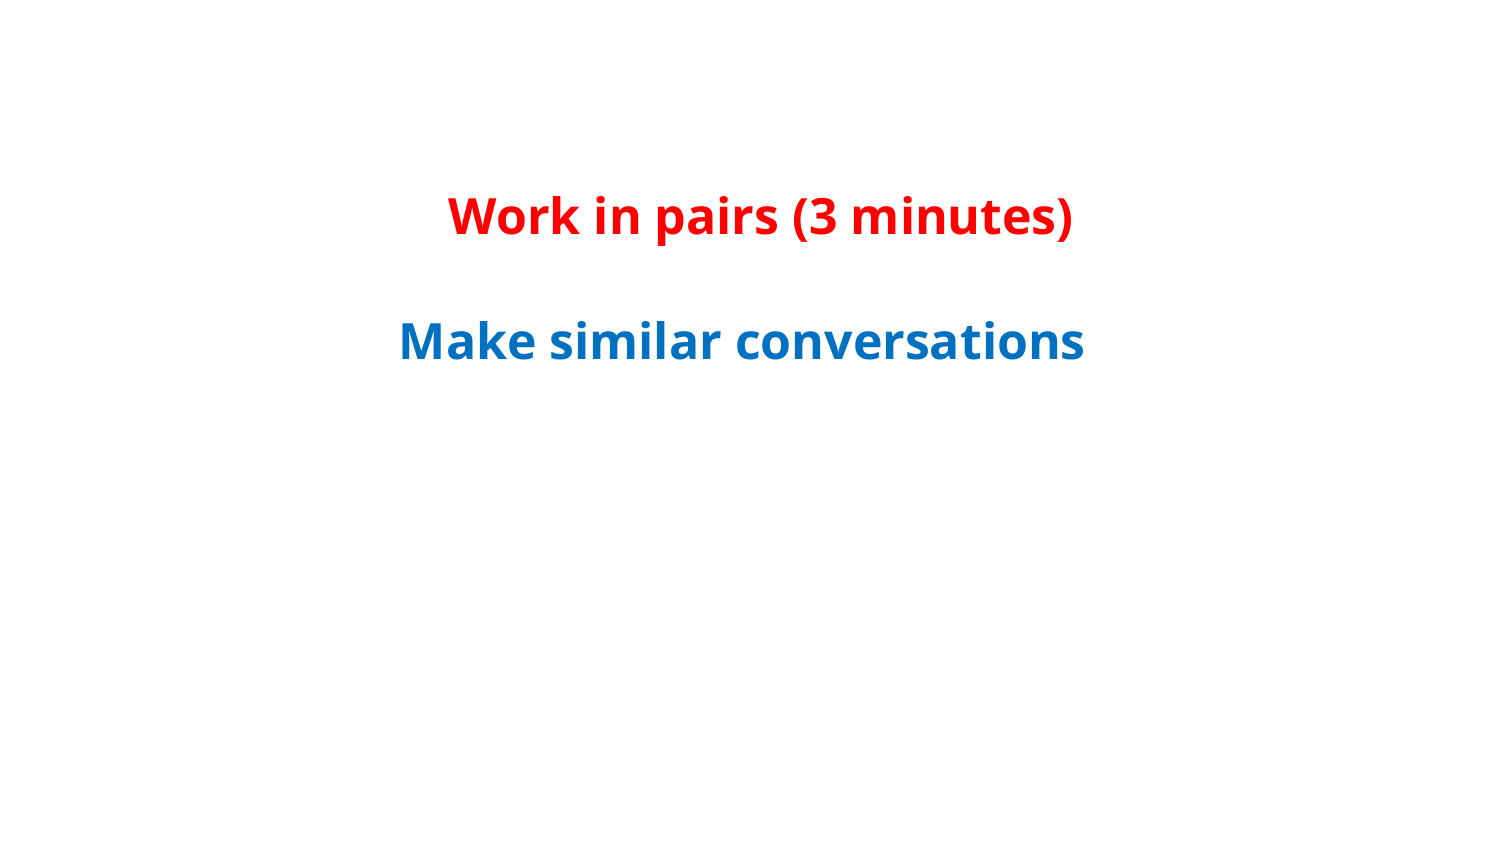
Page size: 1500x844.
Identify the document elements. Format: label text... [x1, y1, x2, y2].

list Work in pairs (3 minutes) [118, 176, 1382, 249]
text_box Make similar conversations [80, 294, 1382, 466]
